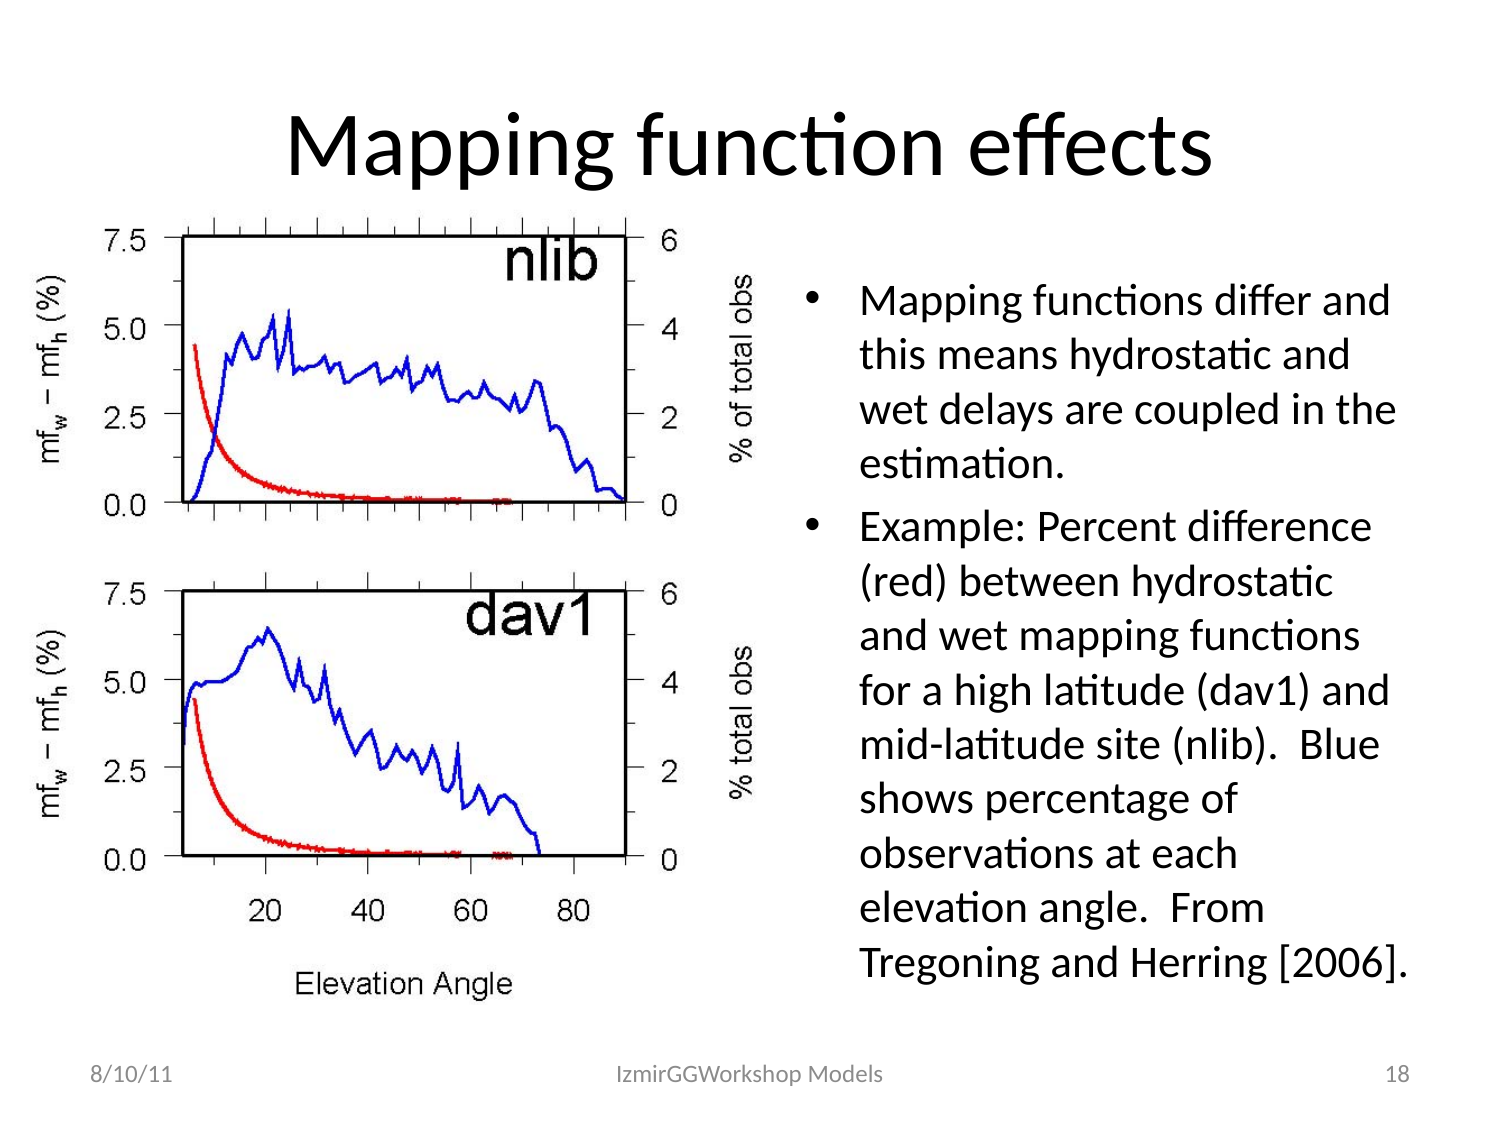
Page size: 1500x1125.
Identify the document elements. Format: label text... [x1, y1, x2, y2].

slide_number 18 [1074, 1042, 1425, 1103]
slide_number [75, 1042, 425, 1103]
list Mapping functions differ and this means hydrostatic and wet delays are coupled in the estimation. Example: Percent difference (red) between hydrostatic and wet mapping functions for a high latitude (dav1) and mid-latitude site (nlib). Blue shows percentage of observations at each elevation angle. From Tregoning and Herring [2006]. [789, 262, 1425, 1005]
title Mapping function effects [75, 45, 1425, 233]
footer IzmirGGWorkshop Models [512, 1042, 988, 1103]
picture [26, 199, 783, 1006]
